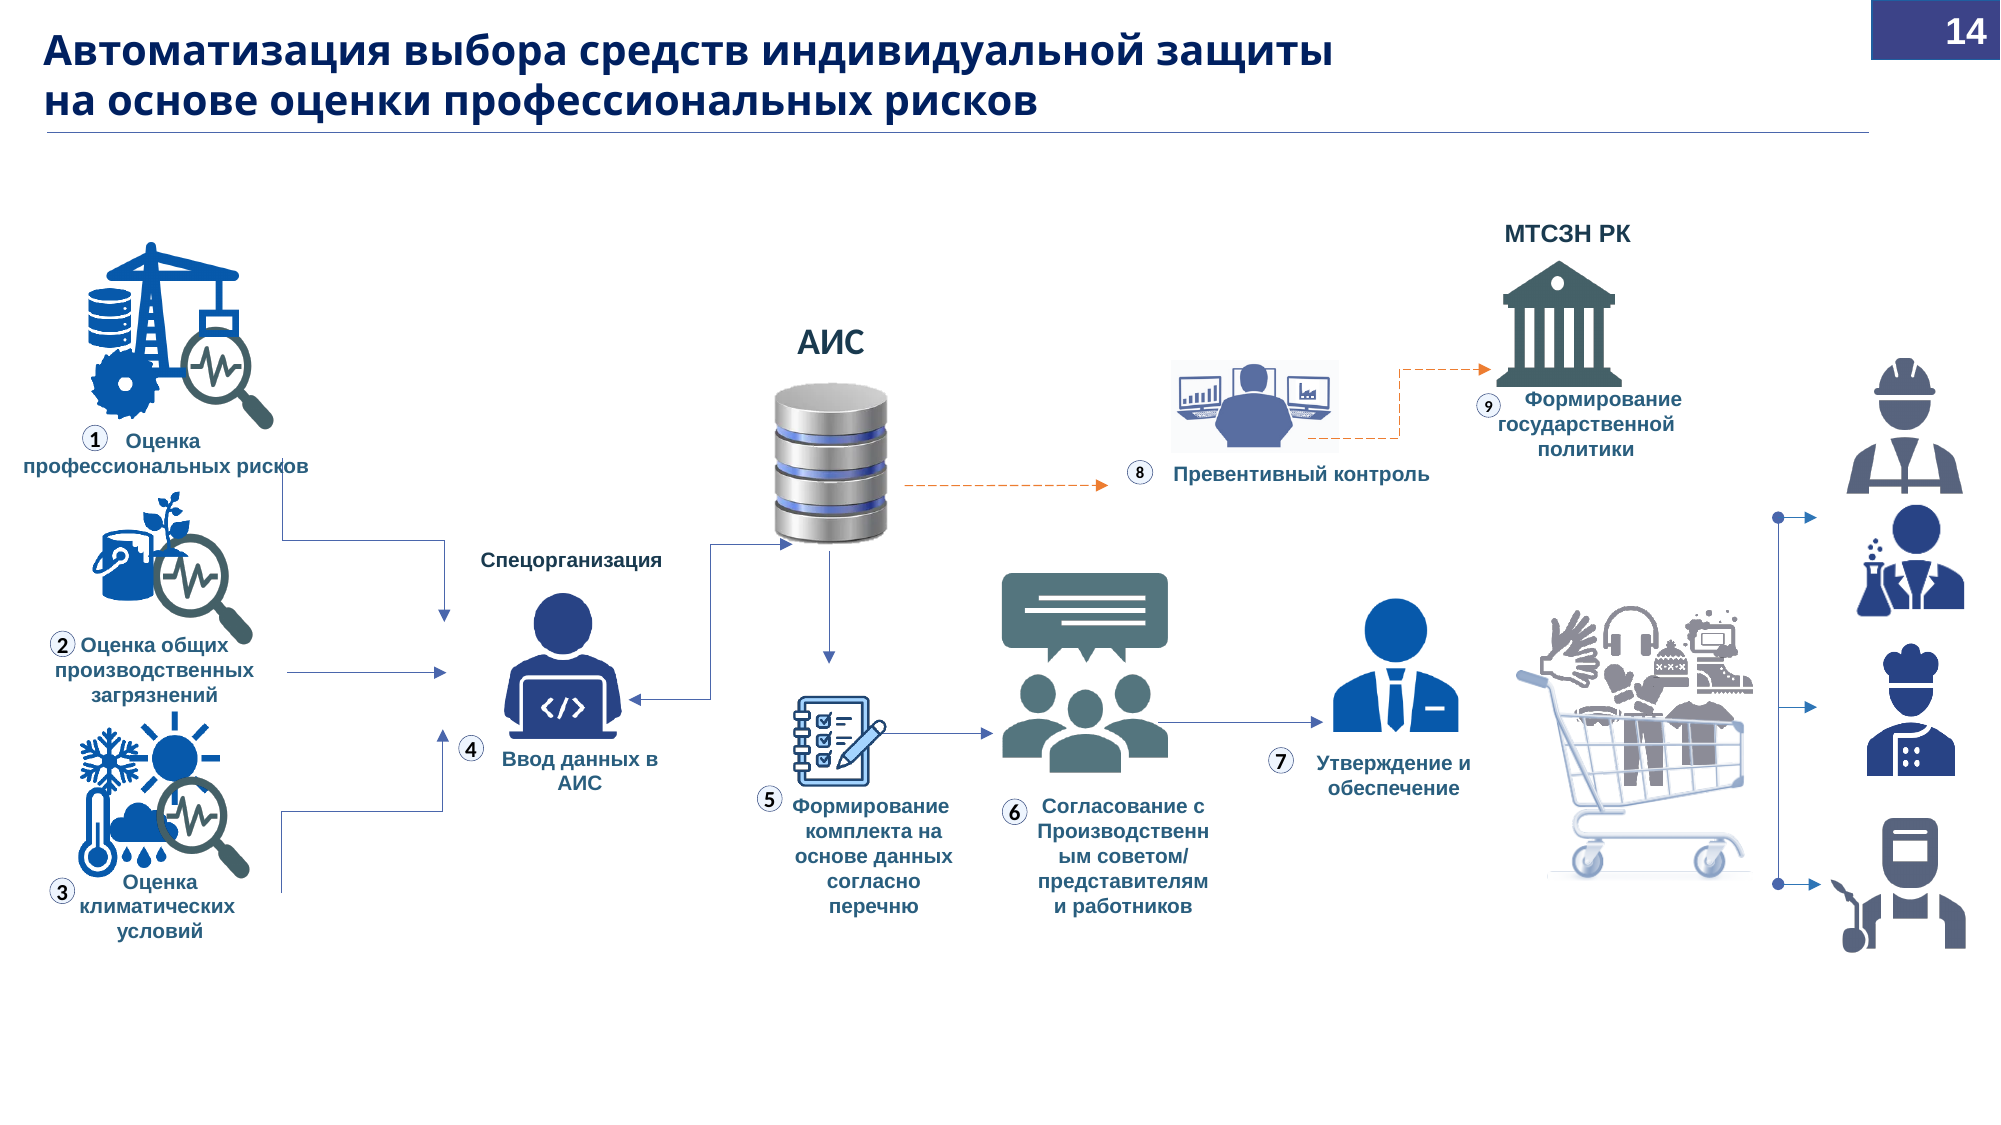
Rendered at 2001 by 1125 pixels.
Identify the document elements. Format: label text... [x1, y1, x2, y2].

picture [1516, 595, 1758, 881]
text_box МТСЗН РК [1489, 210, 1659, 255]
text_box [628, 544, 793, 700]
picture [1171, 360, 1339, 453]
text_box Формирование государственной политики [1444, 377, 1728, 493]
text_box Спецорганизация [445, 539, 731, 580]
text_box Утверждение и обеспечение [1287, 742, 1501, 807]
picture [1827, 349, 1988, 632]
text_box Оценка профессиональных рисков [0, 420, 337, 486]
text_box Превентивный контроль [1146, 453, 1444, 493]
text_box Ввод данных в АИС [473, 737, 687, 803]
text_box 2 [49, 630, 77, 658]
picture [1302, 568, 1489, 760]
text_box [282, 458, 445, 623]
text_box Согласование с Производственным советом/ представителями работников [1018, 785, 1229, 925]
picture [1827, 640, 1993, 975]
text_box 5 [756, 784, 784, 813]
text_box 14 [1871, 0, 2000, 60]
text_box 6 [1001, 797, 1029, 826]
text_box 8 [1126, 459, 1146, 486]
picture [73, 227, 284, 440]
picture [1480, 239, 1638, 408]
picture [757, 371, 900, 554]
text_box 3 [48, 881, 76, 905]
picture [50, 707, 260, 889]
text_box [1307, 369, 1492, 439]
text_box Автоматизация выбора средств индивидуальной защиты на основе оценки профессиональных рисков [28, 16, 1982, 132]
text_box АИС [782, 310, 1036, 370]
picture [79, 485, 264, 656]
text_box Формирование комплекта на основе данных согласно перечню [764, 785, 984, 925]
text_box Оценка климатических условий [47, 860, 273, 951]
text_box Оценка общих производственных загрязнений [0, 623, 326, 714]
picture [791, 693, 888, 789]
text_box 4 [457, 734, 485, 763]
picture [974, 553, 1193, 792]
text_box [281, 729, 443, 894]
text_box 7 [1267, 746, 1295, 775]
picture [474, 566, 651, 749]
